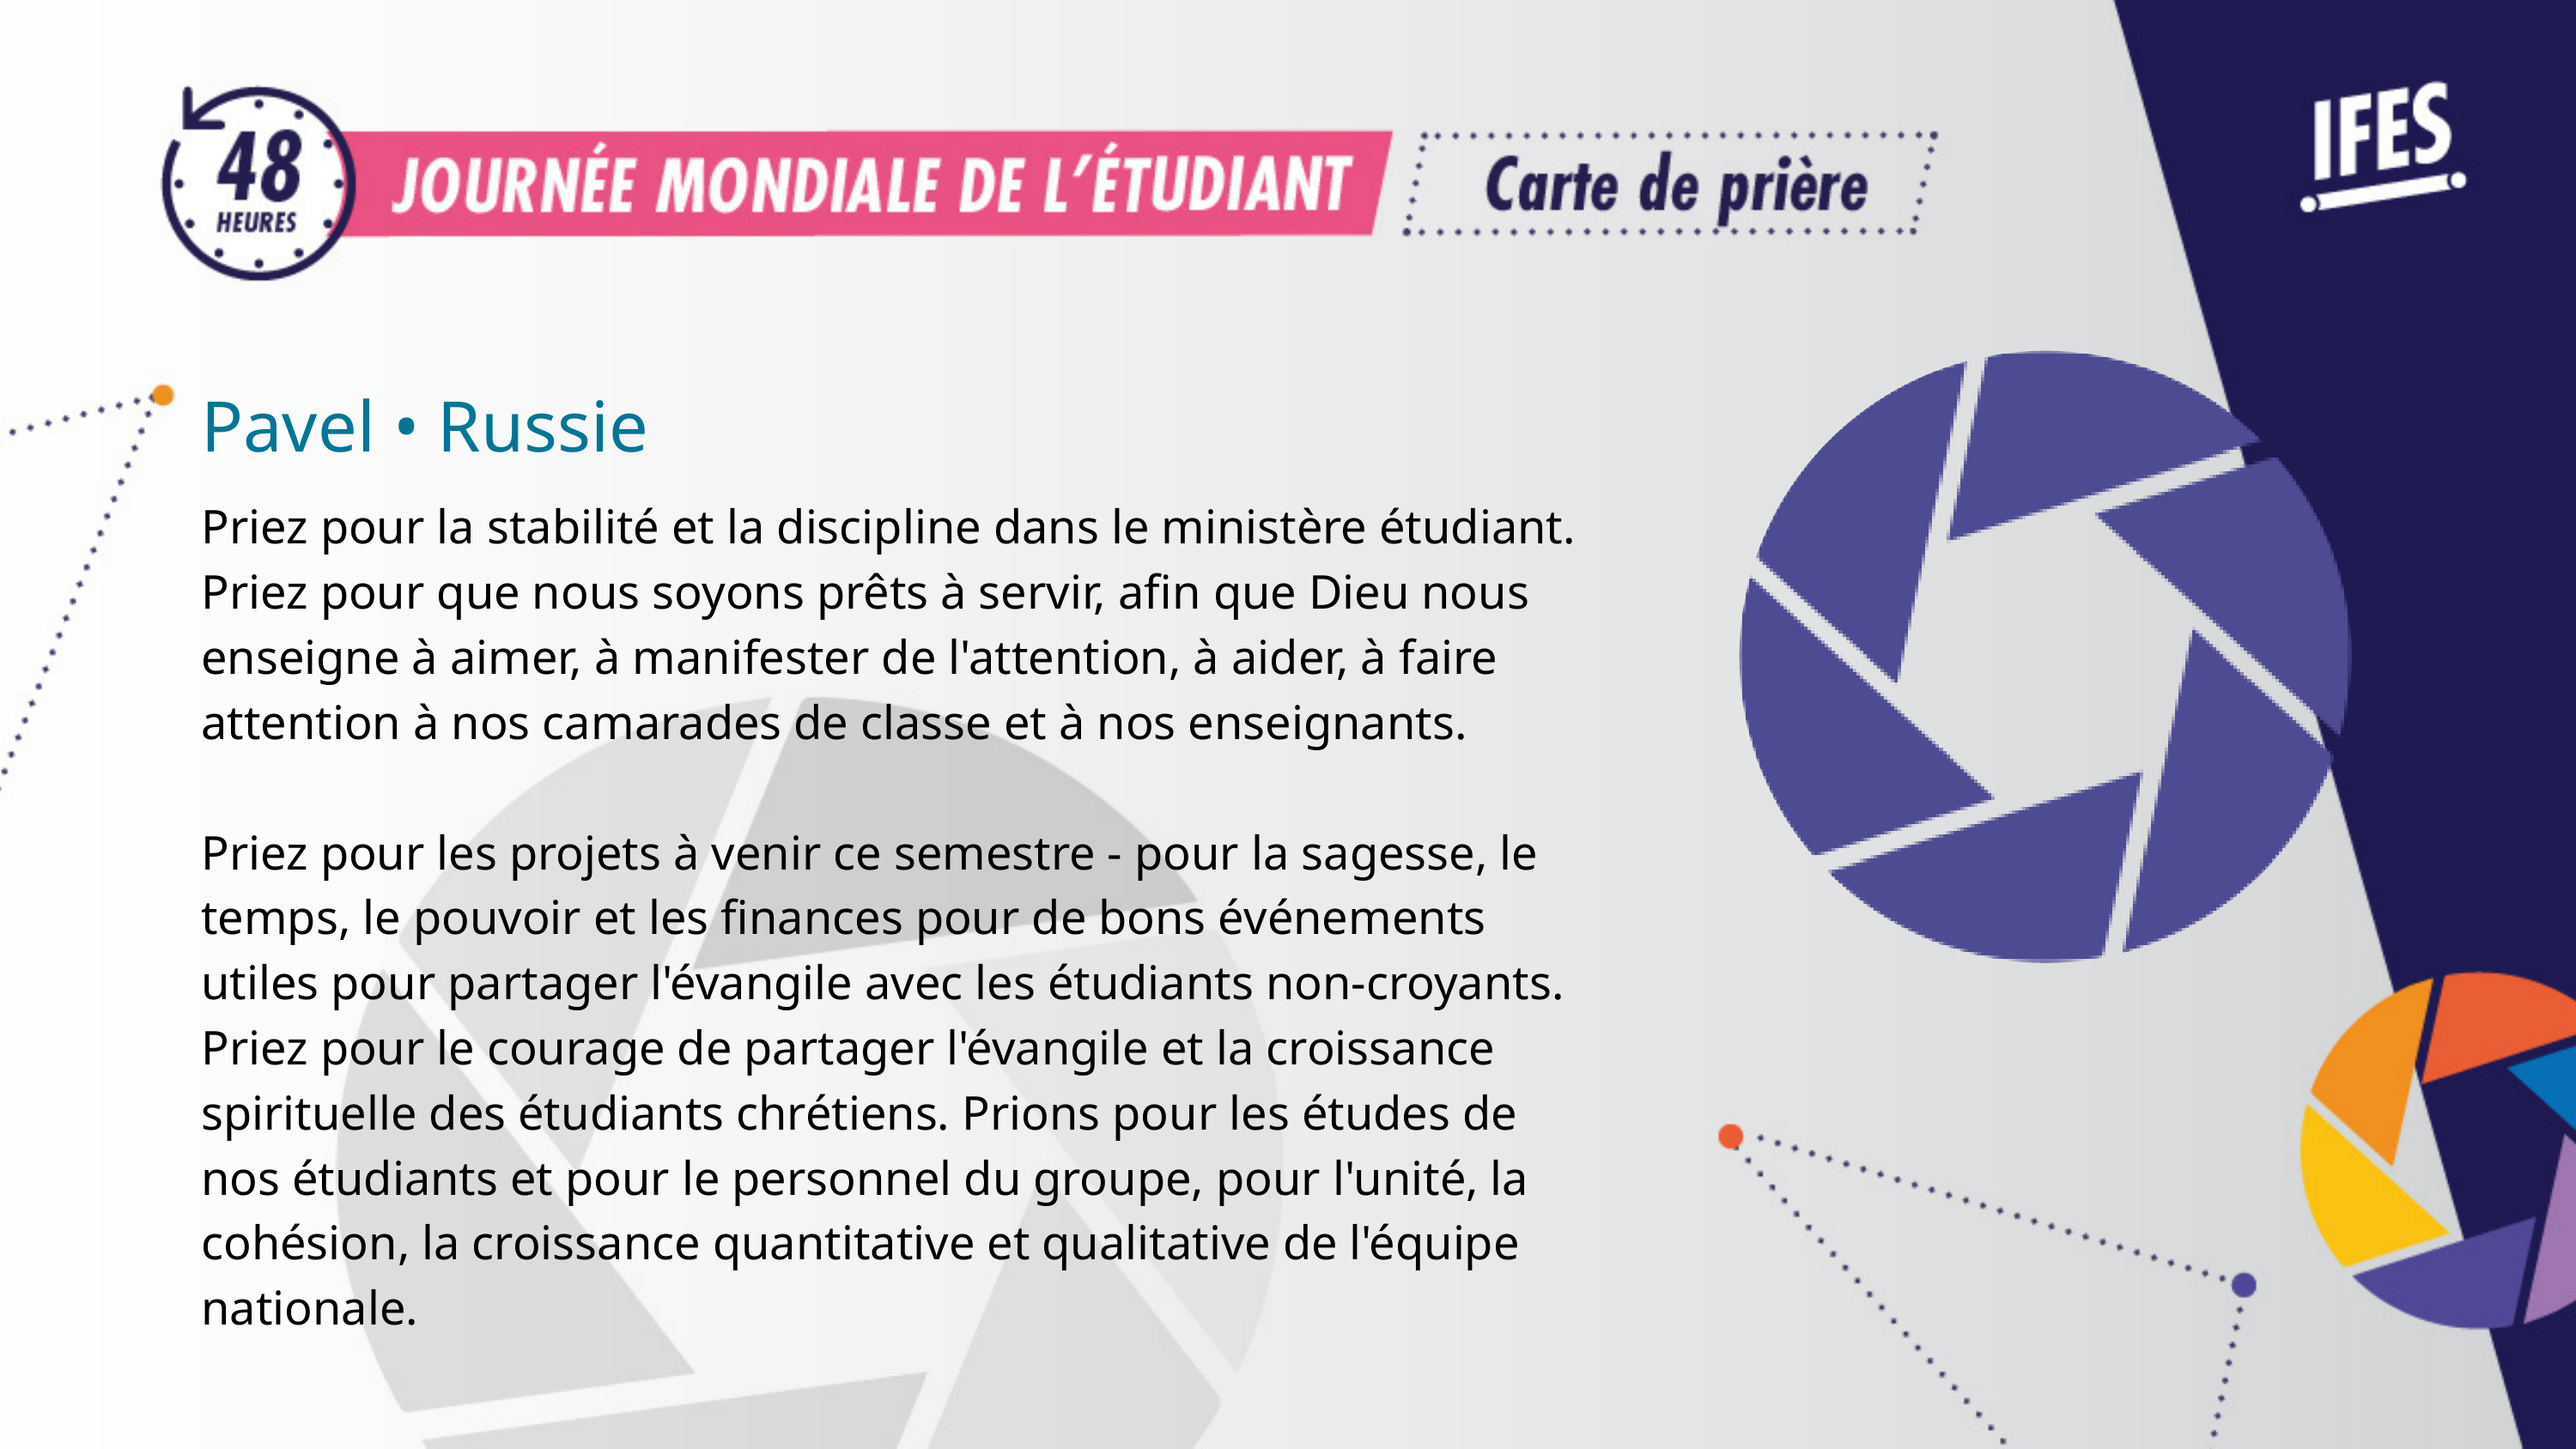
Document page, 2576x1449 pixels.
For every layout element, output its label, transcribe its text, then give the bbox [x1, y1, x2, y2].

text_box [1739, 350, 2353, 964]
picture [0, 0, 2576, 1449]
text_box Pavel • Russie [201, 368, 1466, 466]
text_box Priez pour la stabilité et la discipline dans le ministère étudiant. Priez pour que nous soyons prêts à servir, afin que Dieu nous enseigne à aimer, à manifester de l'attention, à aider, à faire attention à nos camarades de classe et à nos enseignants. Priez pour les projets à venir ce semestre - pour la sagesse, le temps, le pouvoir et les finances pour de bons événements utiles pour partager l'évangile avec les étudiants non-croyants. Priez pour le courage de partager l'évangile et la croissance spirituelle des étudiants chrétiens. Prions pour les études de nos étudiants et pour le personnel du groupe, pour l'unité, la cohésion, la croissance quantitative et qualitative de l'équipe nationale. [201, 488, 1586, 1408]
